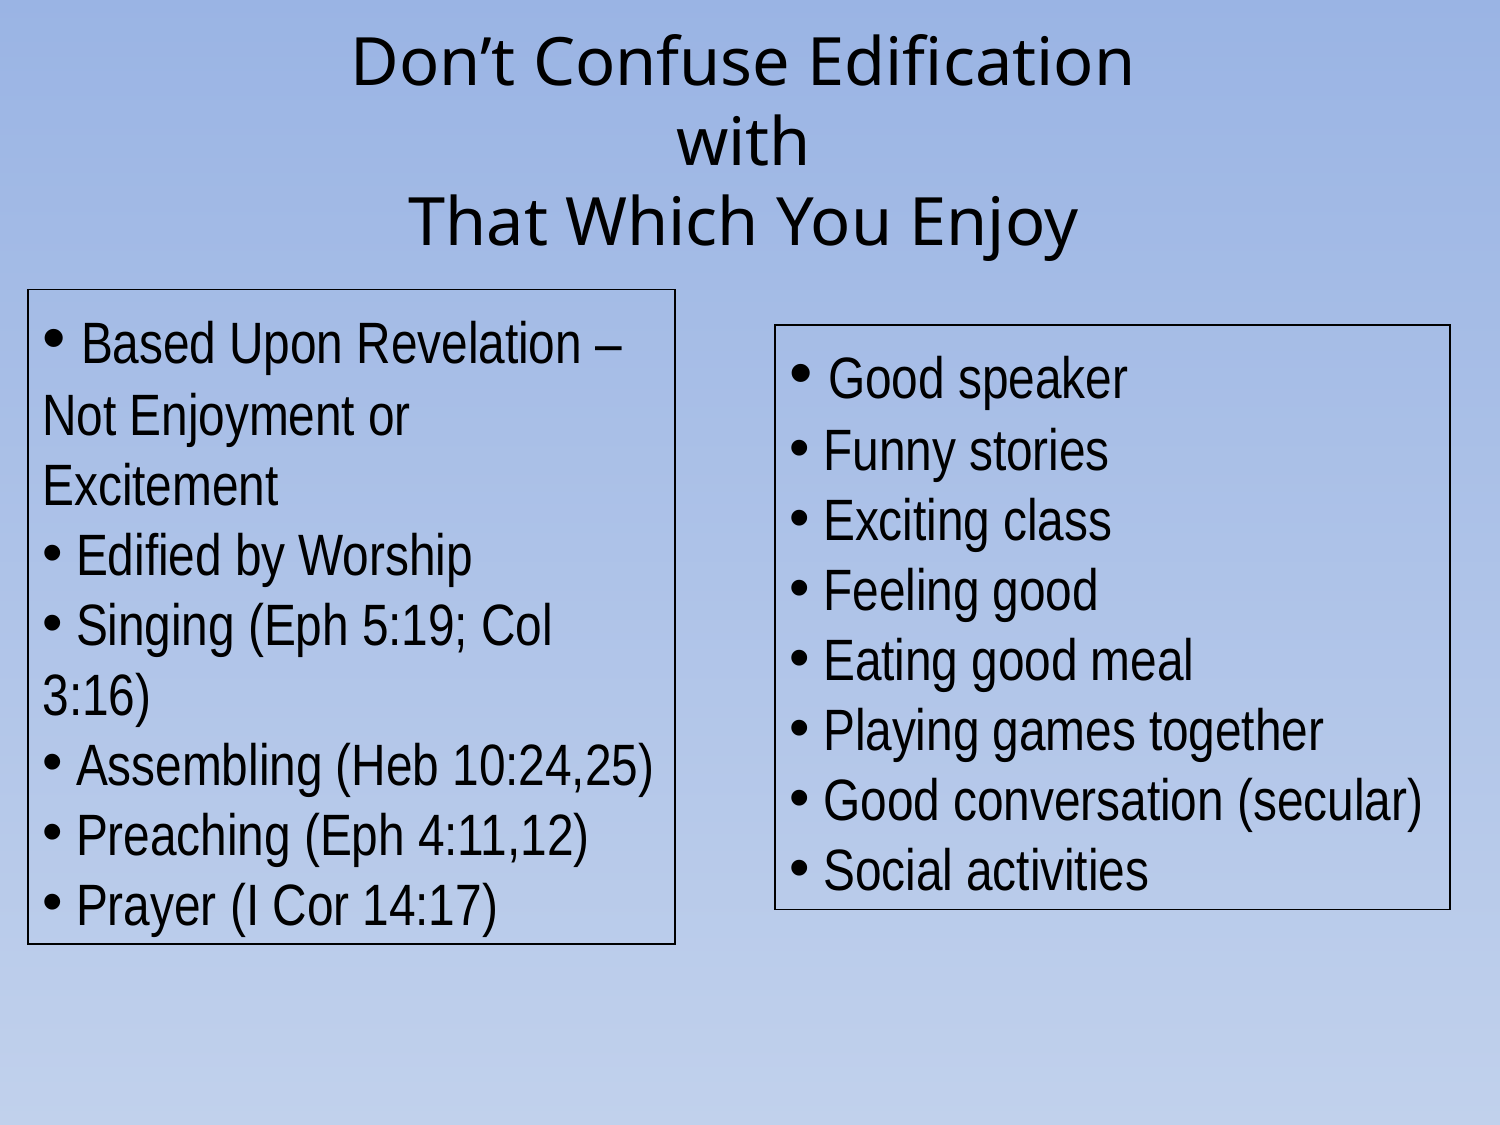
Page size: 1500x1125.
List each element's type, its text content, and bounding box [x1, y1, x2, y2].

text_box Good speaker Funny stories Exciting class Feeling good Eating good meal Playing games together Good conversation (secular) Social activities [774, 324, 1450, 910]
text_box Based Upon Revelation – Not Enjoyment or Excitement Edified by Worship Singing (Eph 5:19; Col 3:16) Assembling (Heb 10:24,25) Preaching (Eph 4:11,12) Prayer (I Cor 14:17) [27, 289, 675, 945]
title Don’t Confuse Edification with That Which You Enjoy [24, 45, 1463, 233]
